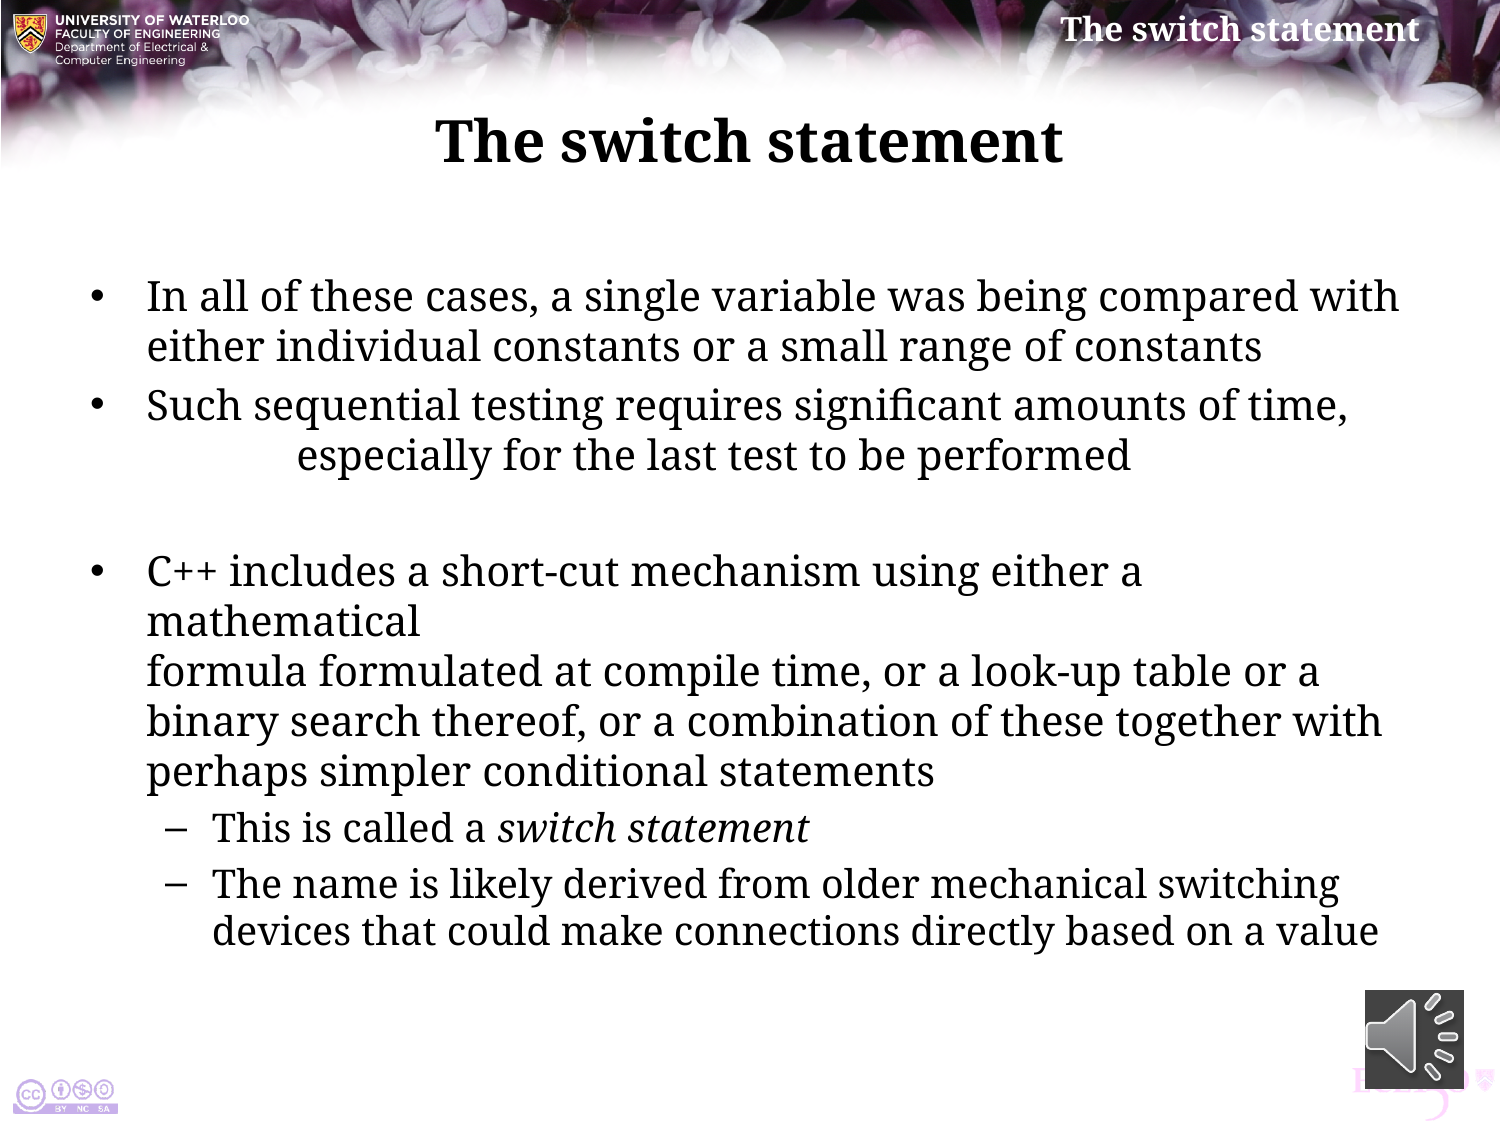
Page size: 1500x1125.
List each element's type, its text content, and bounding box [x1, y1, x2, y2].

picture [0, 0, 1500, 1125]
title The switch statement [74, 44, 1426, 233]
list In all of these cases, a single variable was being compared with either individual constants or a small range of constants Such sequential testing requires significant amounts of time, especially for the last test to be performed C++ includes a short-cut mechanism using either a mathematical formula formulated at compile time, or a look-up table or a binary search thereof, or a combination of these together with perhaps simpler conditional statements This is called a switch statement The name is likely derived from older mechanical switching devices that could make connections directly based on a value [74, 262, 1426, 1006]
